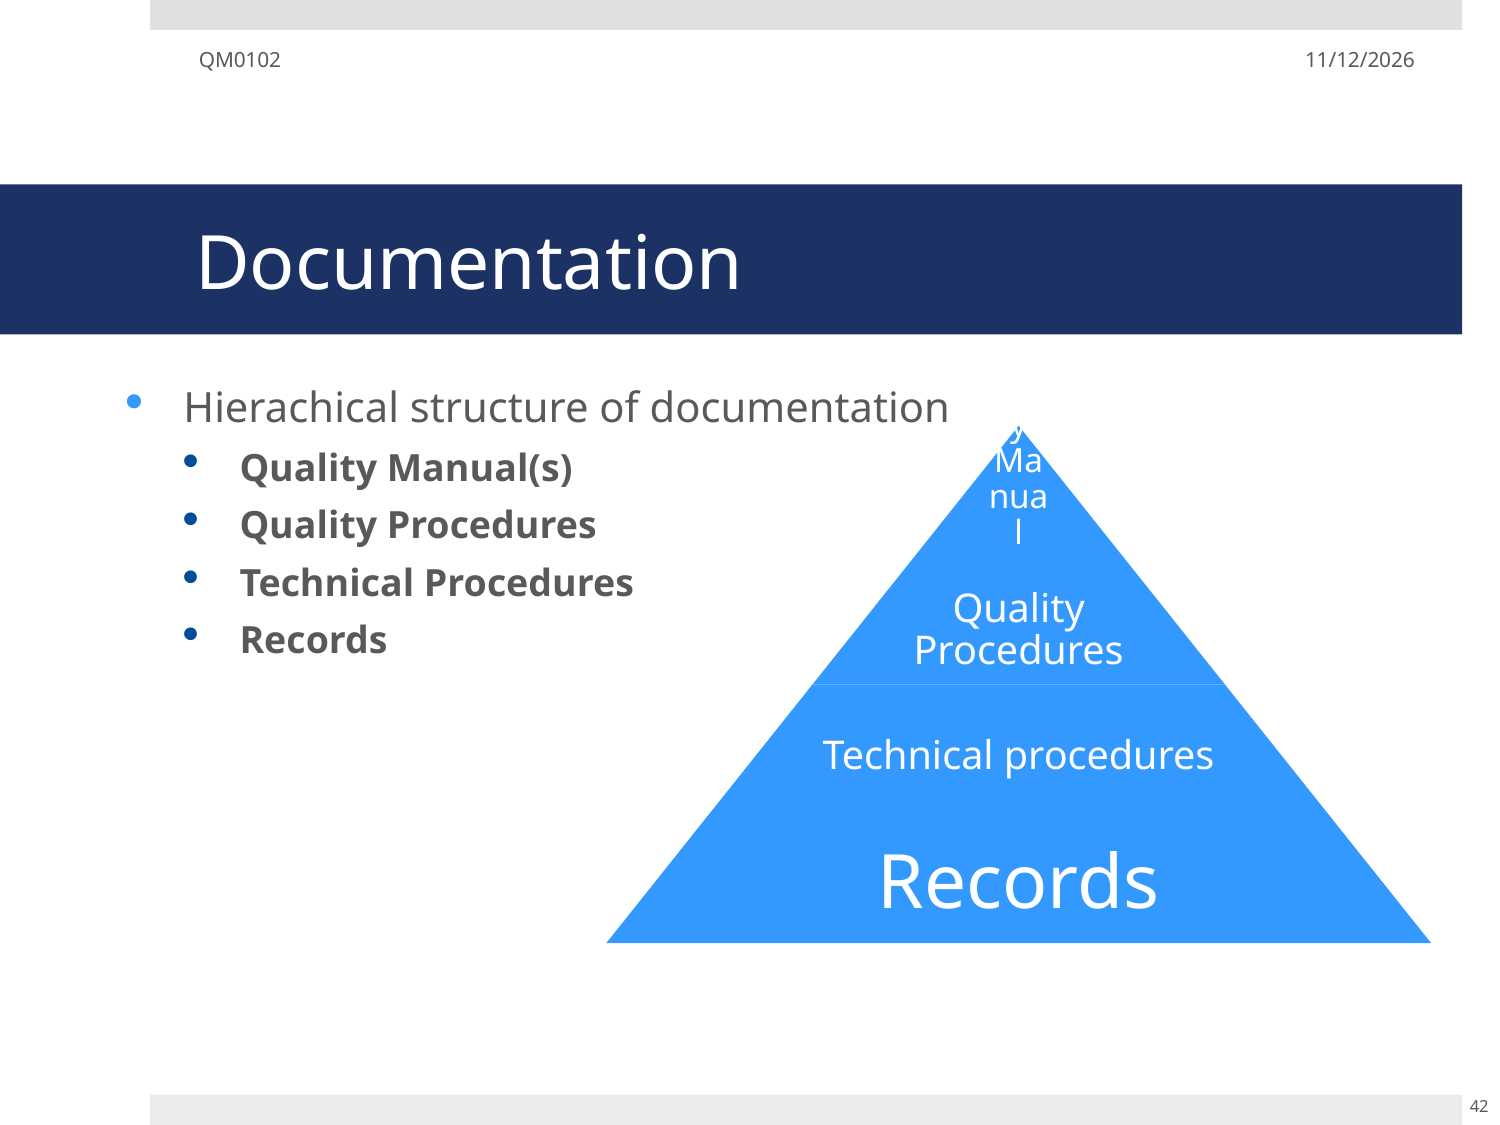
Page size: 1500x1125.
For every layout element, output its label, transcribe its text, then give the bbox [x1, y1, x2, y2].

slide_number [1079, 30, 1430, 91]
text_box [605, 425, 1432, 944]
list Hierachical structure of documentation Quality Manual(s) Quality Procedures Technical Procedures Records [112, 373, 1432, 1028]
slide_number 42 [1441, 1077, 1500, 1125]
title Documentation [0, 184, 1463, 335]
footer QM0102 [183, 30, 659, 91]
